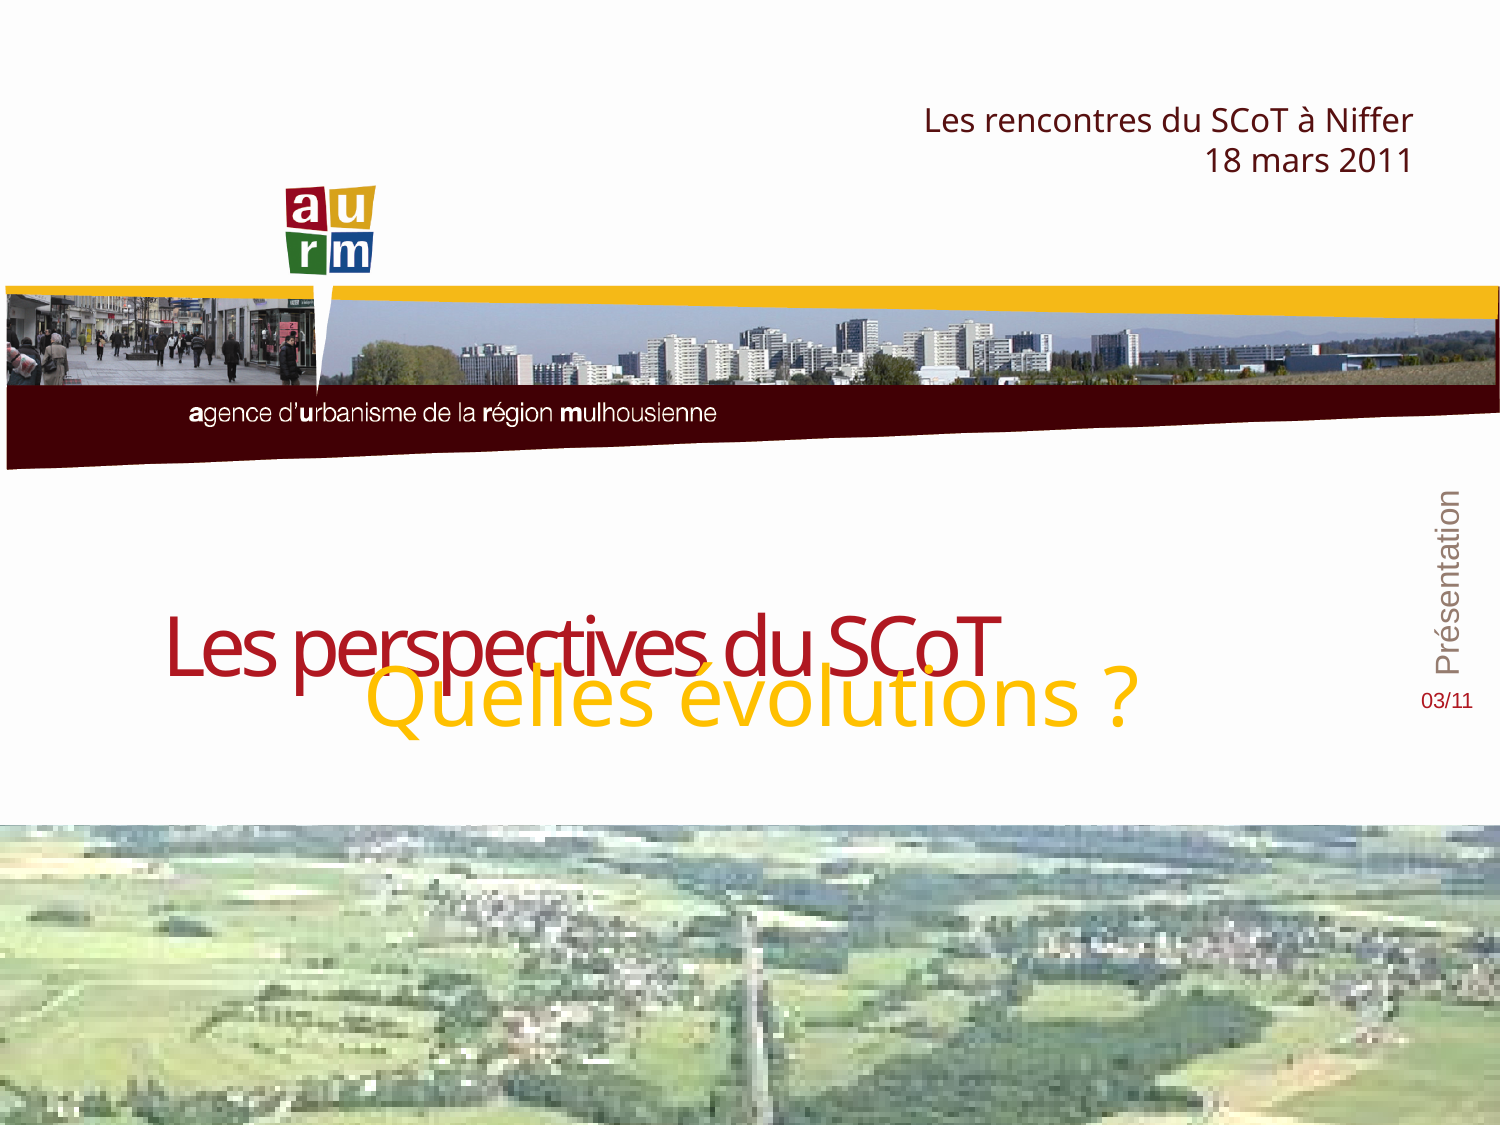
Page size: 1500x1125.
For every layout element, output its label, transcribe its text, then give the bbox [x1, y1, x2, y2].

text_box Quelles évolutions ? [348, 635, 1294, 751]
text_box Les perspectives du SCoT [147, 586, 1069, 701]
picture [0, 0, 1500, 1125]
text_box 03/11 [1406, 679, 1500, 721]
text_box Présentation [1417, 410, 1473, 692]
text_box Les rencontres du SCoT à Niffer 18 mars 2011 [292, 91, 1430, 187]
